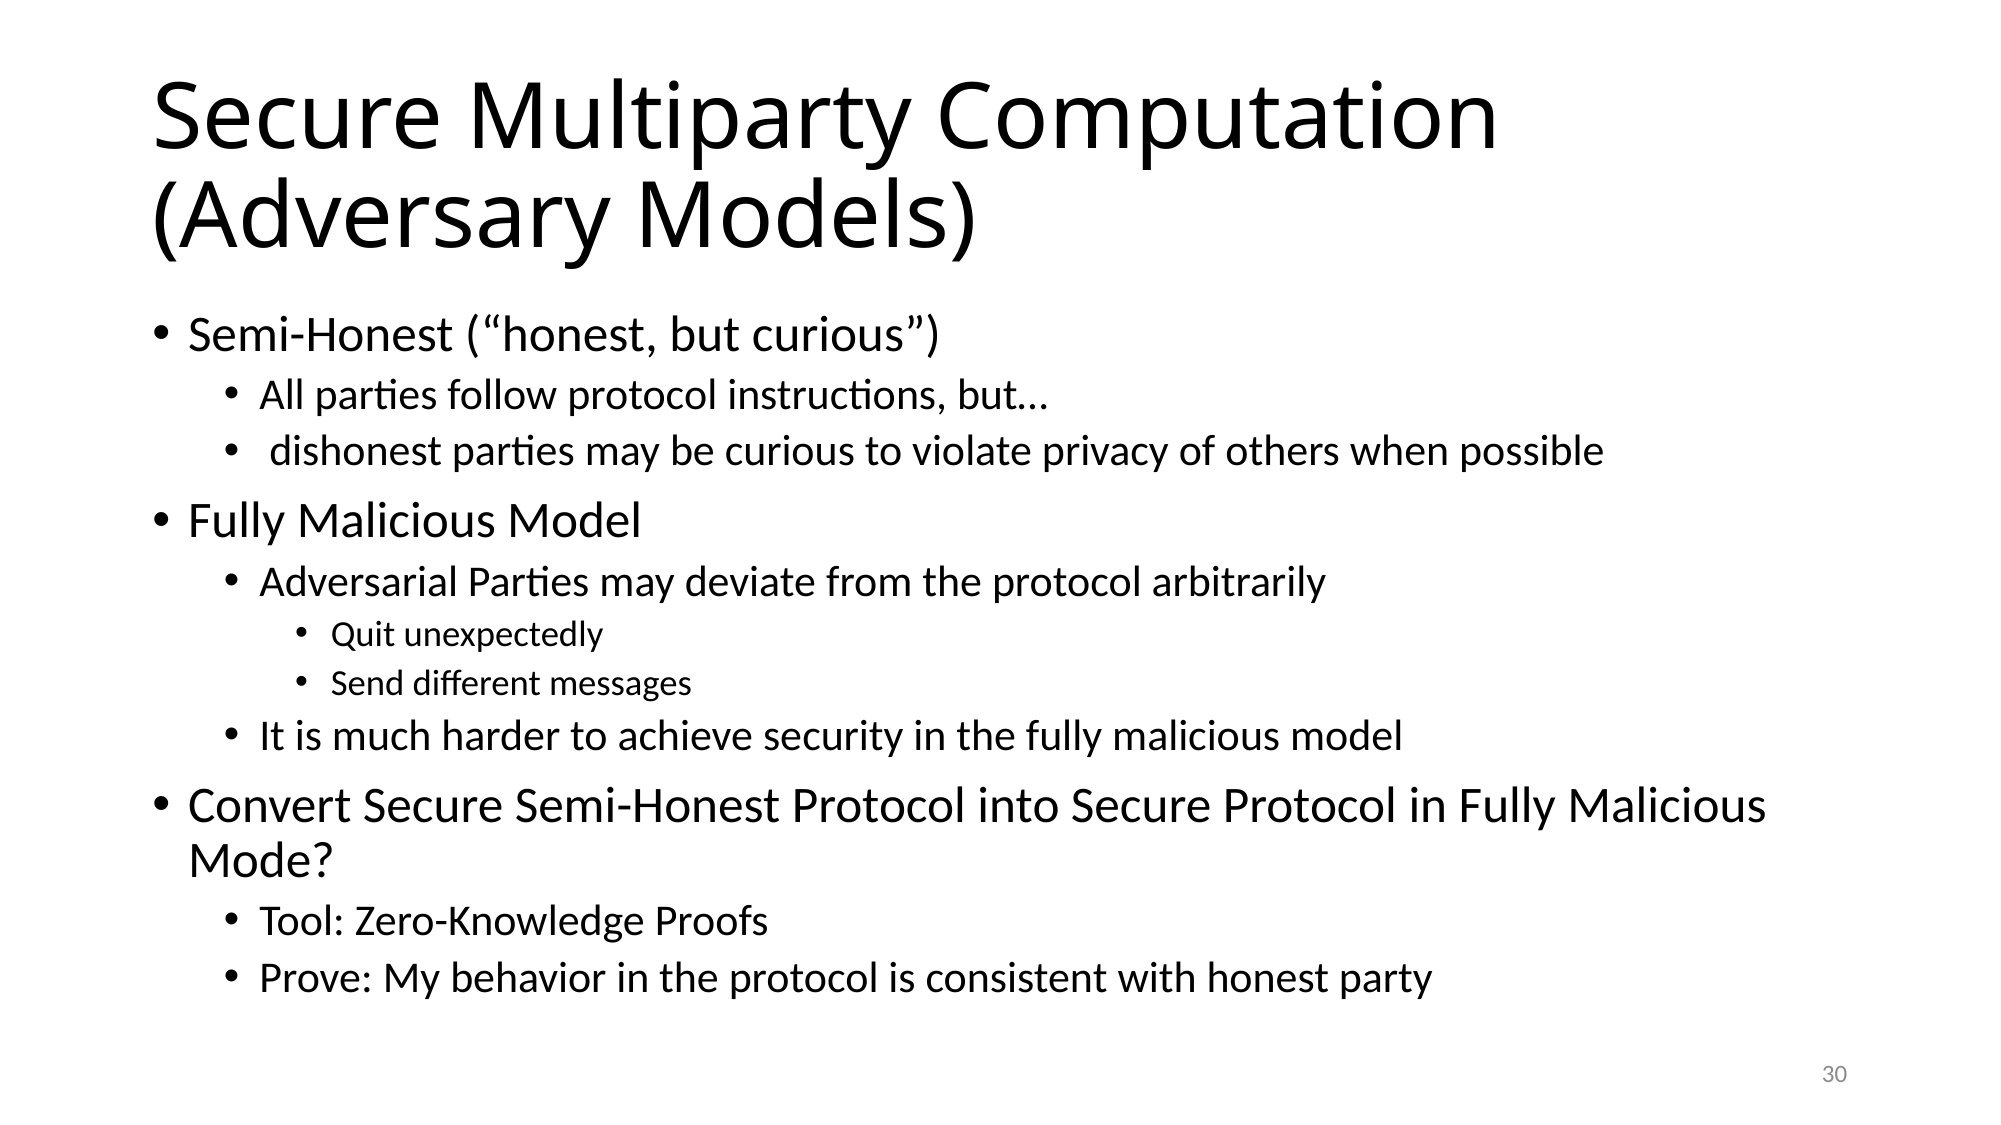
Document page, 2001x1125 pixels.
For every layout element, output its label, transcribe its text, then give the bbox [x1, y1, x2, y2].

title Secure Multiparty Computation (Adversary Models) [137, 59, 1863, 278]
list Semi-Honest (“honest, but curious”) All parties follow protocol instructions, but… dishonest parties may be curious to violate privacy of others when possible Fully Malicious Model Adversarial Parties may deviate from the protocol arbitrarily Quit unexpectedly Send different messages It is much harder to achieve security in the fully malicious model Convert Secure Semi-Honest Protocol into Secure Protocol in Fully Malicious Mode? Tool: Zero-Knowledge Proofs Prove: My behavior in the protocol is consistent with honest party [137, 299, 1863, 1014]
slide_number 30 [1412, 1042, 1863, 1103]
